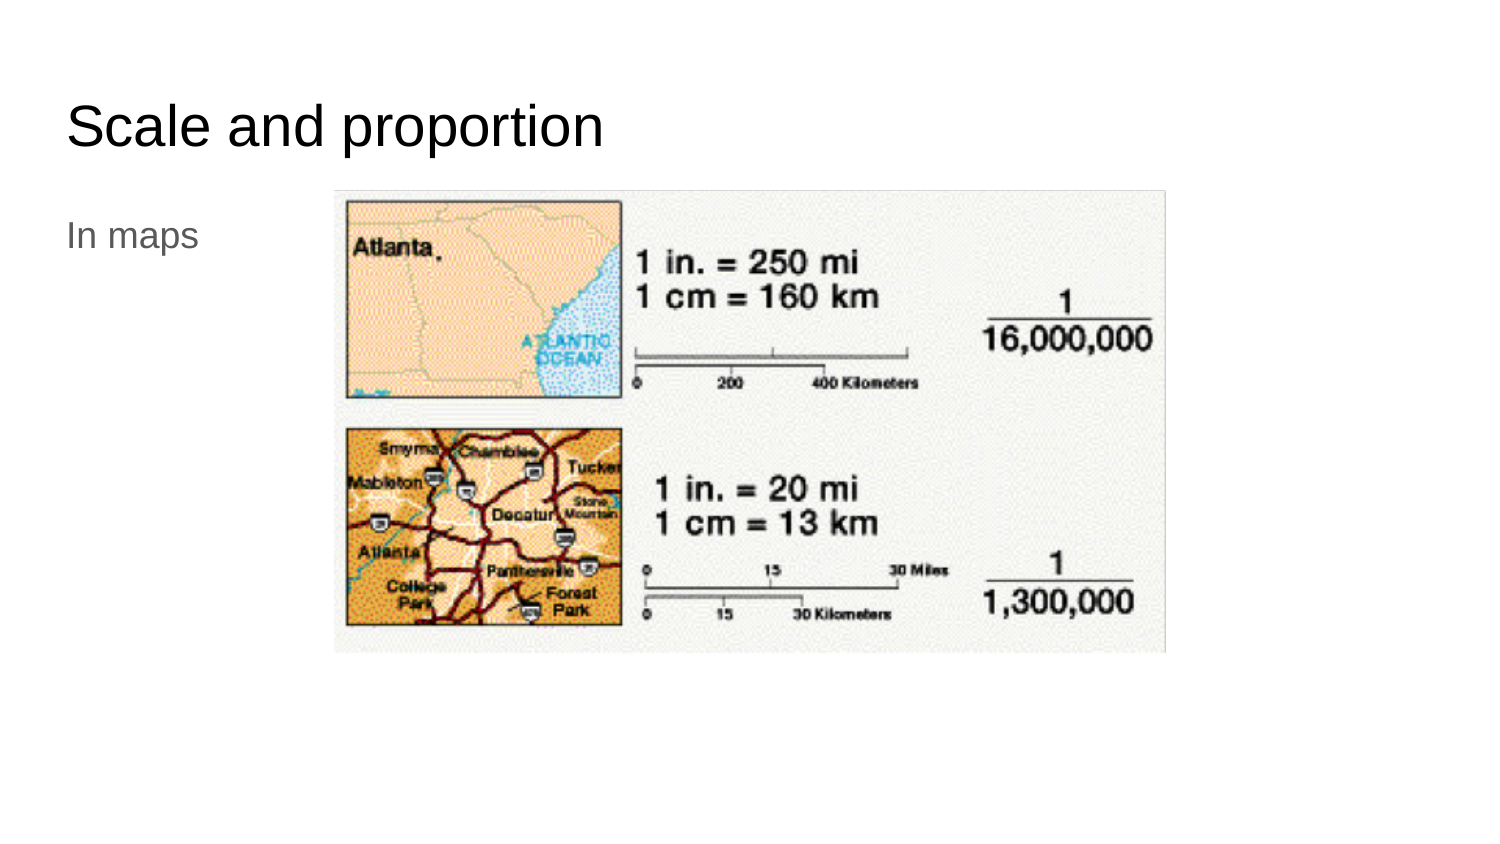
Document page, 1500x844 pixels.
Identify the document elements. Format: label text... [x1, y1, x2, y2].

list In maps [51, 189, 1449, 750]
picture [333, 189, 1167, 655]
title Scale and proportion [51, 72, 1449, 167]
